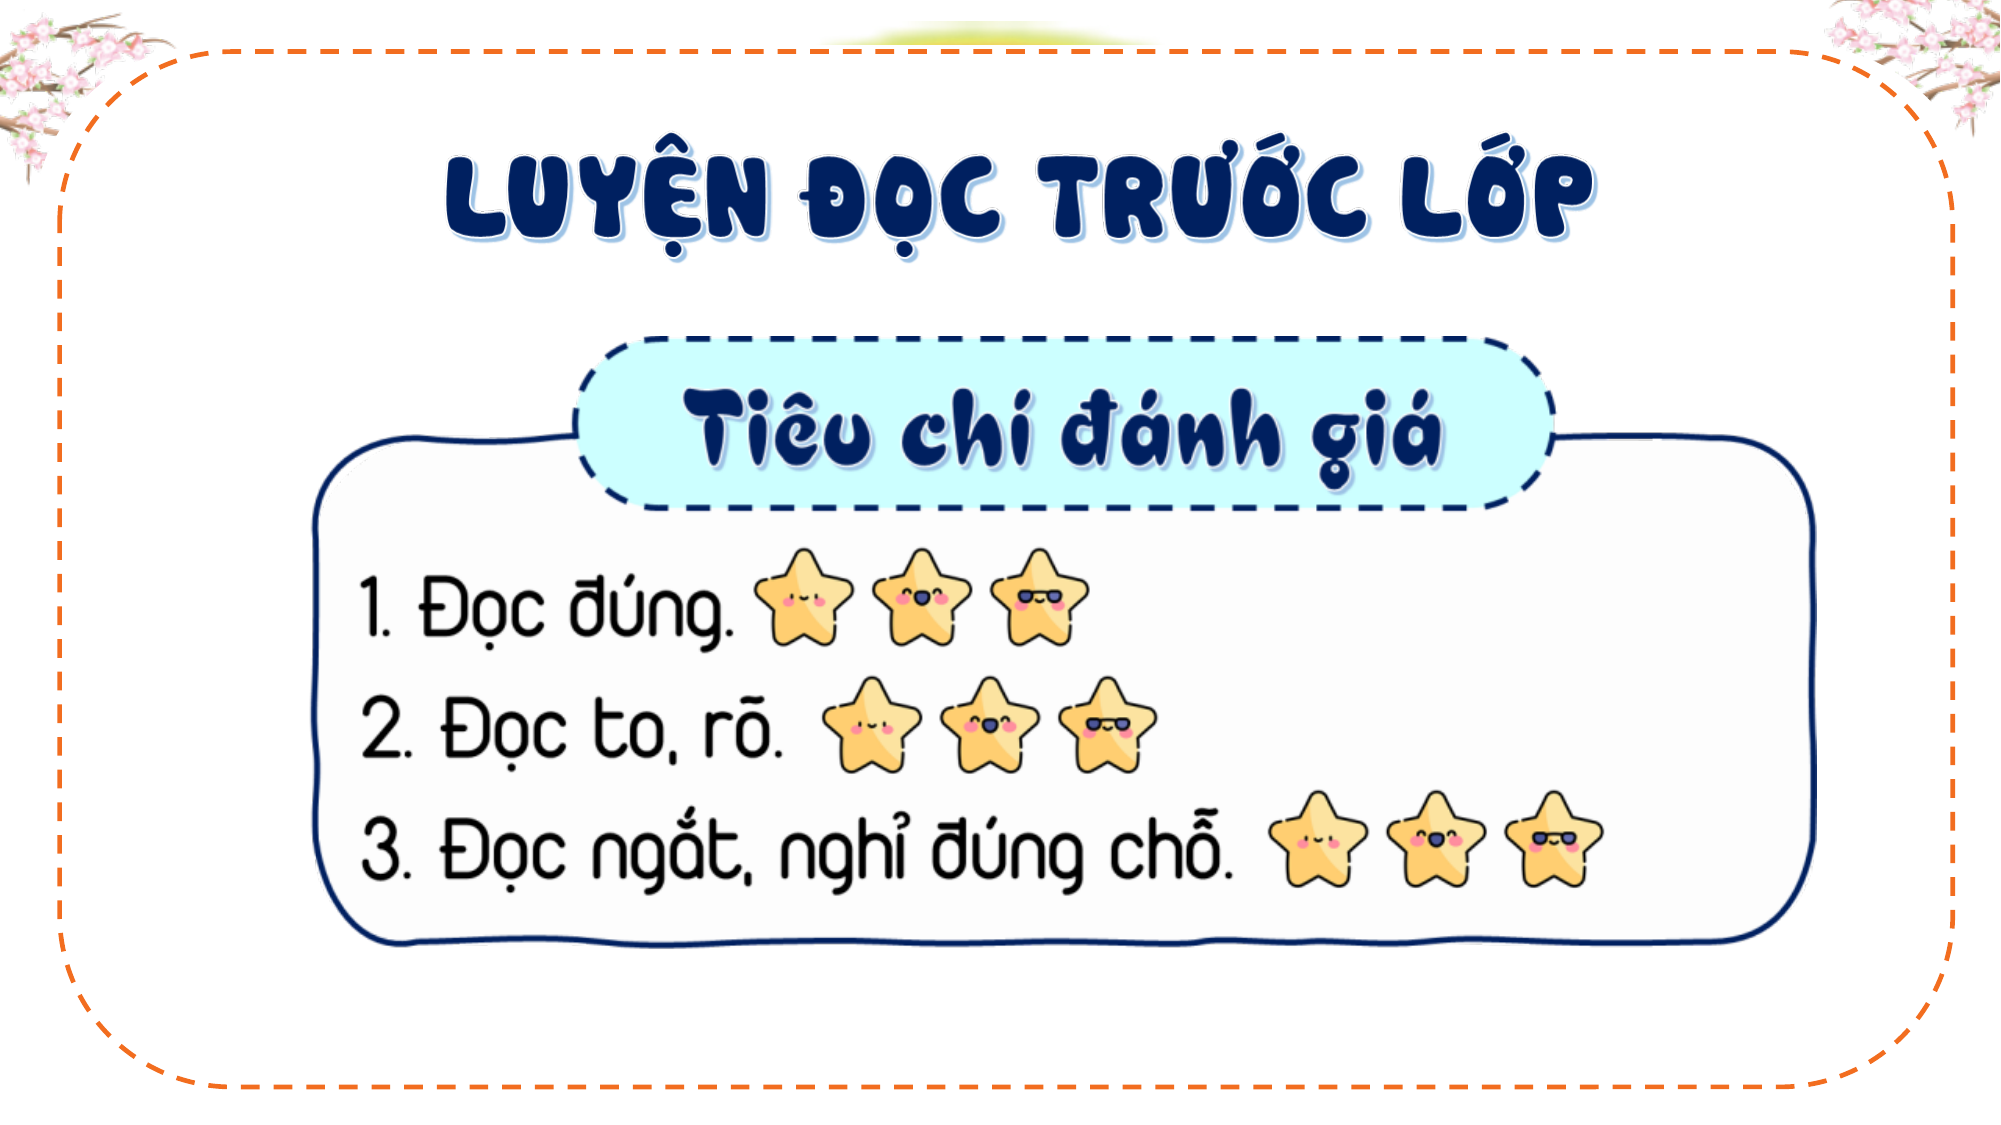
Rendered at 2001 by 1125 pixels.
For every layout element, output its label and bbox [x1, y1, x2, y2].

picture [0, 8, 207, 218]
picture [286, 21, 1633, 45]
picture [1801, 0, 2000, 169]
picture [374, 113, 1669, 265]
text_box [32, 45, 1980, 1123]
picture [305, 336, 1817, 960]
